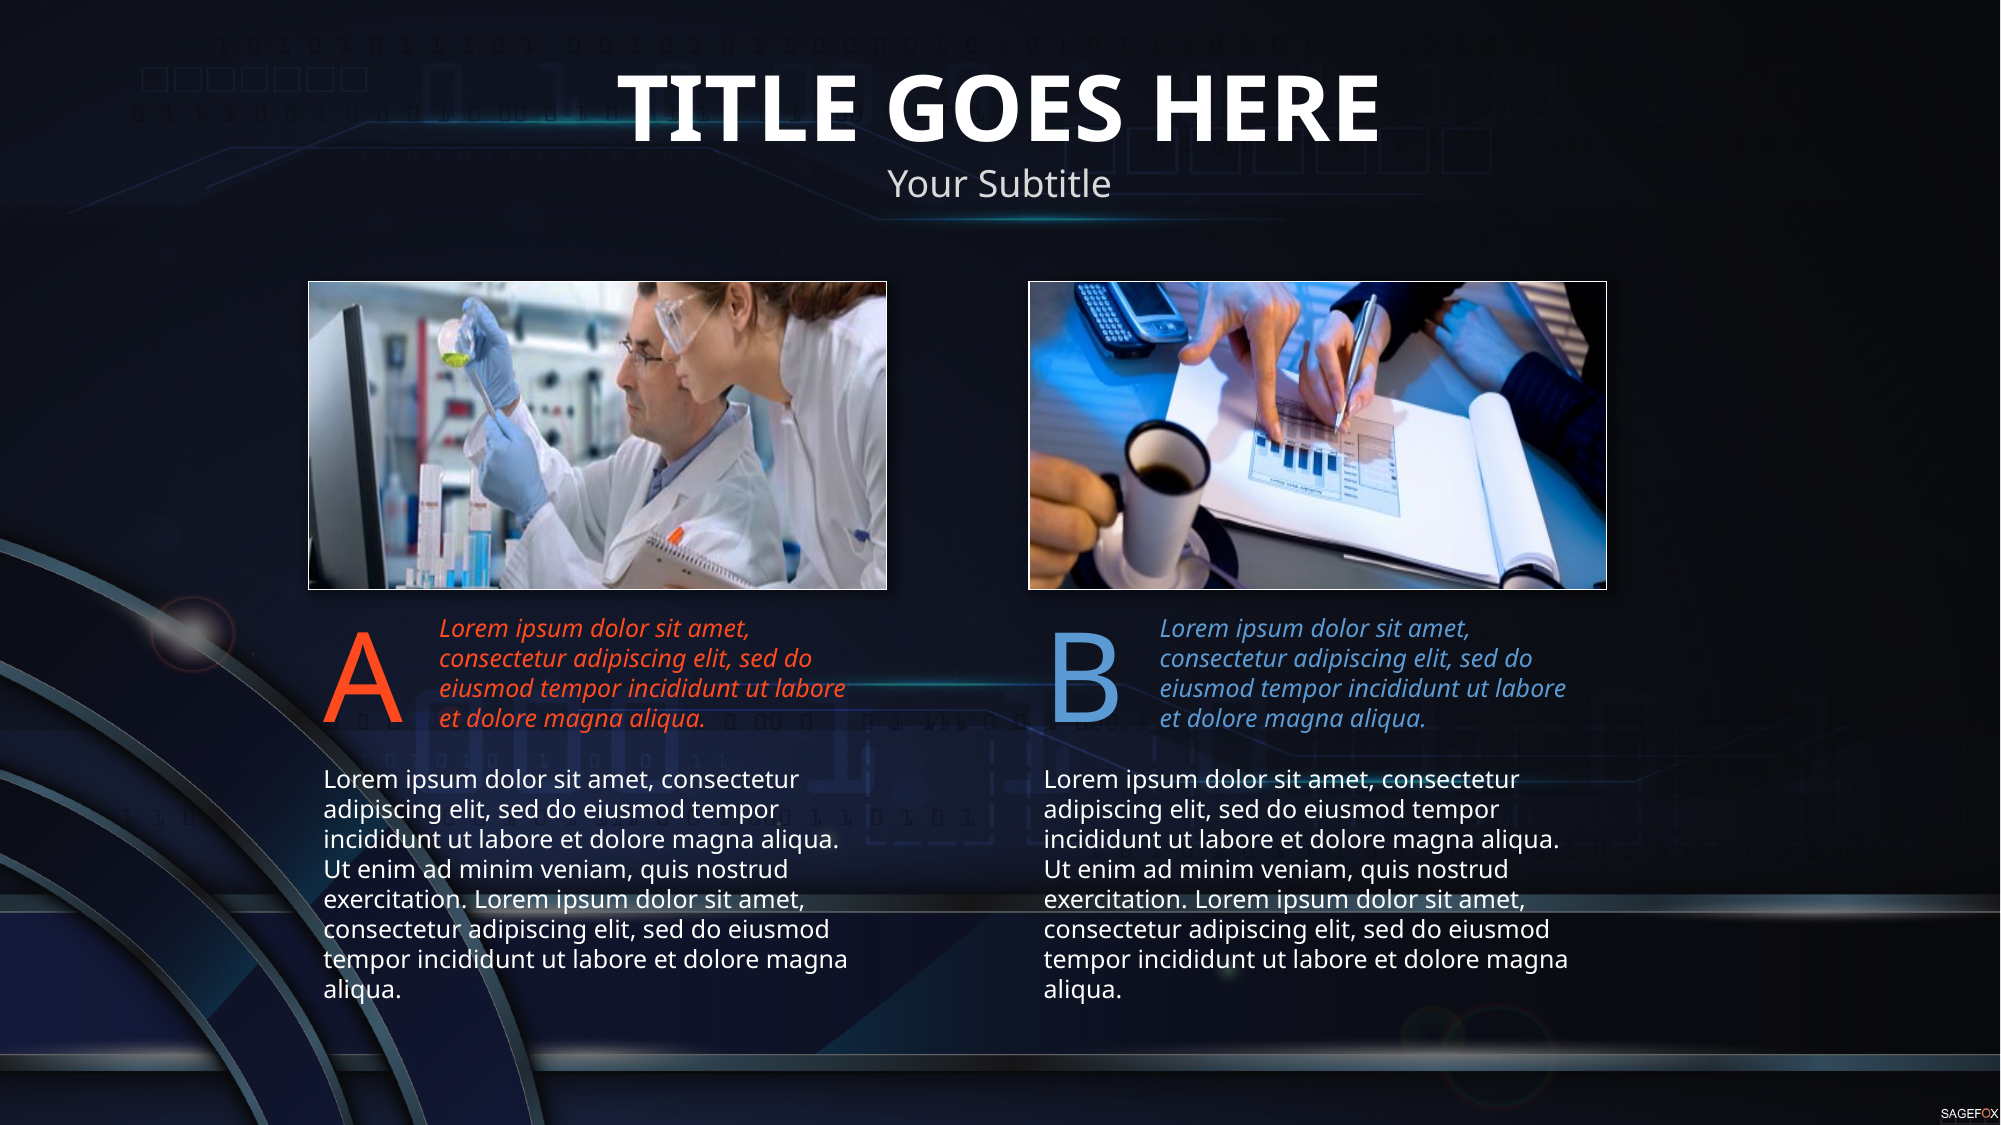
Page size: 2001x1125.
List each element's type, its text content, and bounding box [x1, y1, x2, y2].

text_box TITLE GOES HERE Your Subtitle [548, 42, 1452, 212]
text_box [1028, 280, 1608, 591]
text_box B [1028, 589, 1145, 755]
picture [0, 0, 2001, 1125]
text_box [307, 280, 887, 591]
text_box Lorem ipsum dolor sit amet, consectetur adipiscing elit, sed do eiusmod tempor incididunt ut labore et dolore magna aliqua. Ut enim ad minim veniam, quis nostrud exercitation. Lorem ipsum dolor sit amet, consectetur adipiscing elit, sed do eiusmod tempor incididunt ut labore et dolore magna aliqua. [308, 756, 869, 1011]
text_box Lorem ipsum dolor sit amet, consectetur adipiscing elit, sed do eiusmod tempor incididunt ut labore et dolore magna aliqua. [1144, 604, 1607, 740]
text_box Lorem ipsum dolor sit amet, consectetur adipiscing elit, sed do eiusmod tempor incididunt ut labore et dolore magna aliqua. [424, 604, 887, 740]
text_box Lorem ipsum dolor sit amet, consectetur adipiscing elit, sed do eiusmod tempor incididunt ut labore et dolore magna aliqua. Ut enim ad minim veniam, quis nostrud exercitation. Lorem ipsum dolor sit amet, consectetur adipiscing elit, sed do eiusmod tempor incididunt ut labore et dolore magna aliqua. [1028, 756, 1589, 1011]
text_box A [308, 589, 425, 755]
